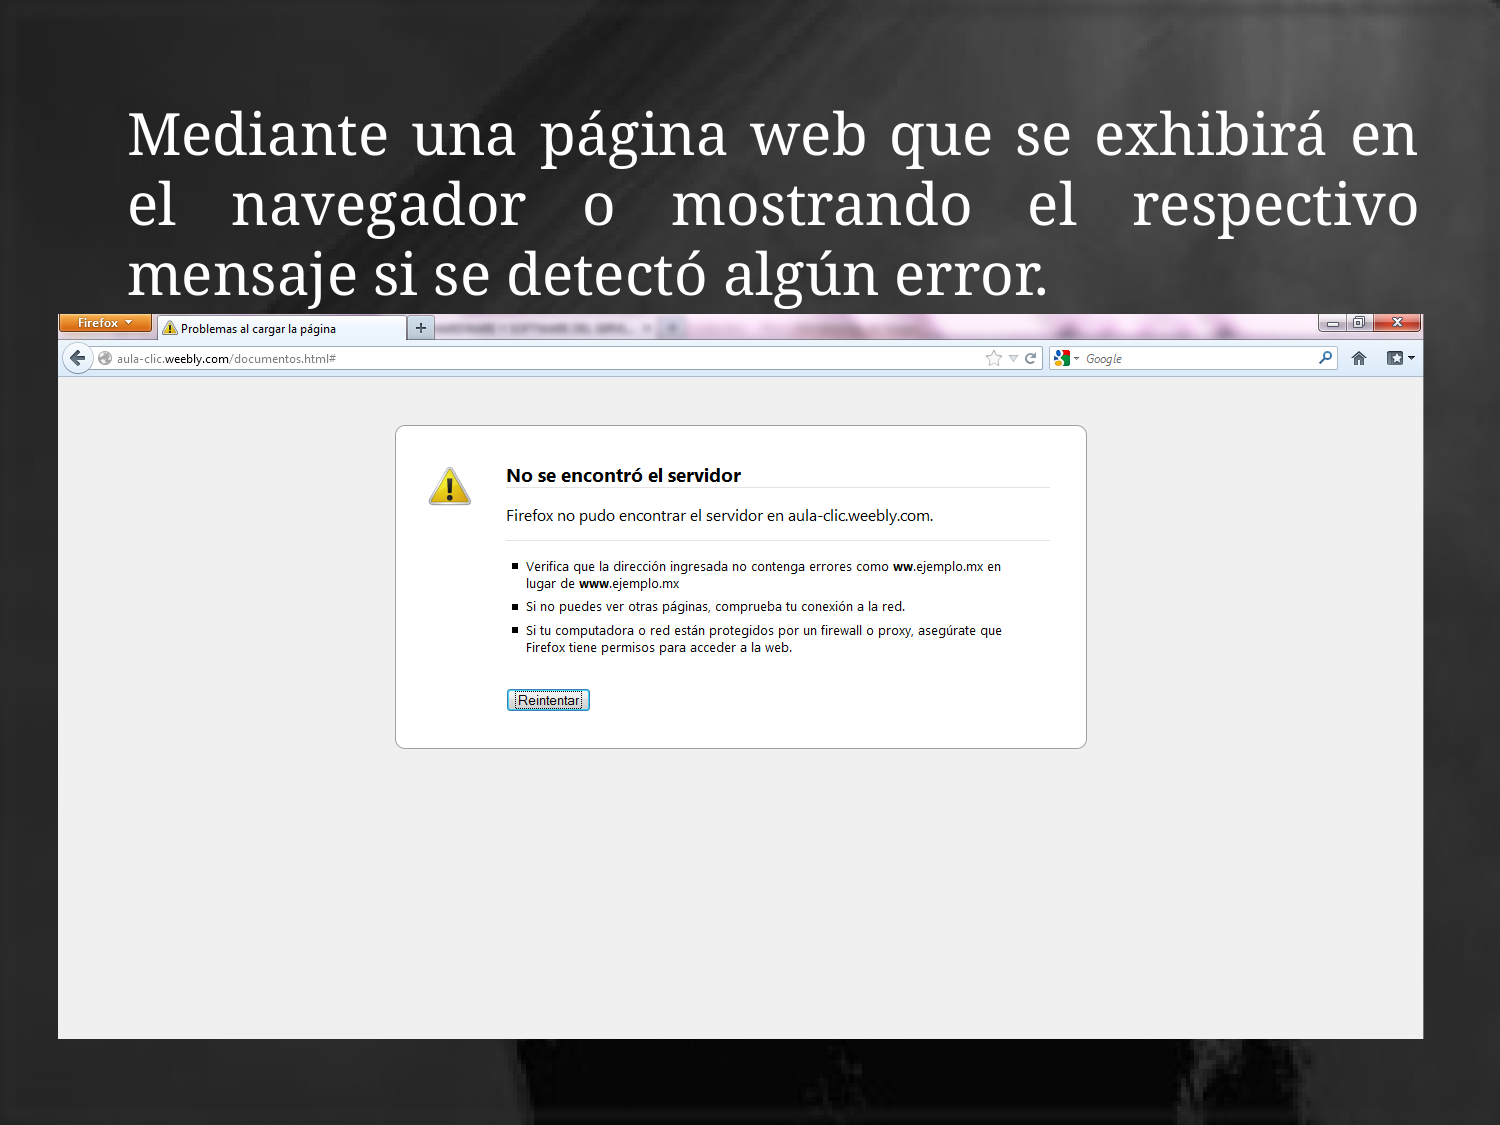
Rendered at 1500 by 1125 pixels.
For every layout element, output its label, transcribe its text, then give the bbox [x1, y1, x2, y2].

list Mediante una página web que se exhibirá en el navegador o mostrando el respectivo mensaje si se detectó algún error. [112, 90, 1436, 963]
picture [52, 314, 1424, 1039]
